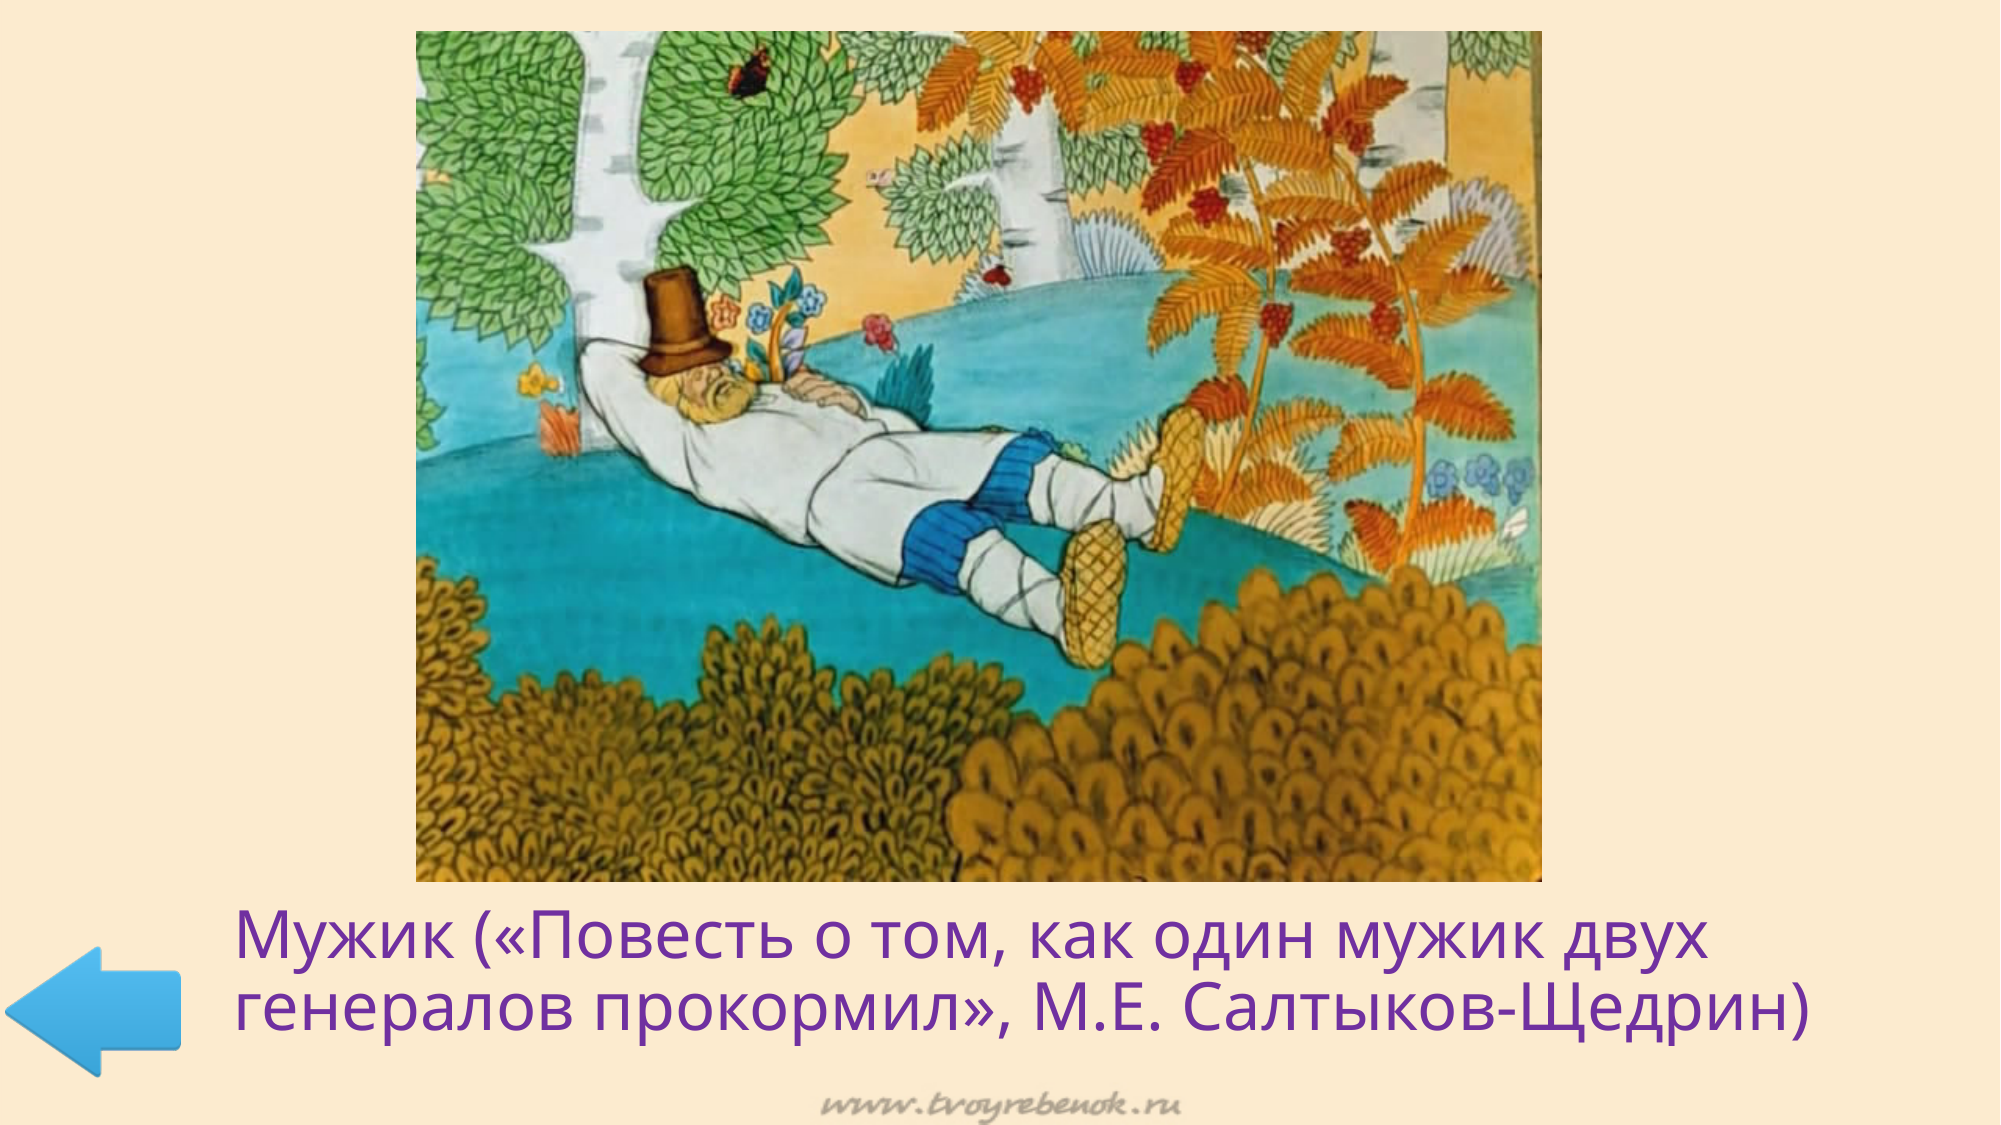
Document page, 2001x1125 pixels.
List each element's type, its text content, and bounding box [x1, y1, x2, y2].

picture [0, 0, 2001, 1125]
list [5, 924, 181, 1100]
title Мужик («Повесть о том, как один мужик двух генералов прокормил», М.Е. Салтыков-Щедрин) [218, 863, 1944, 1082]
